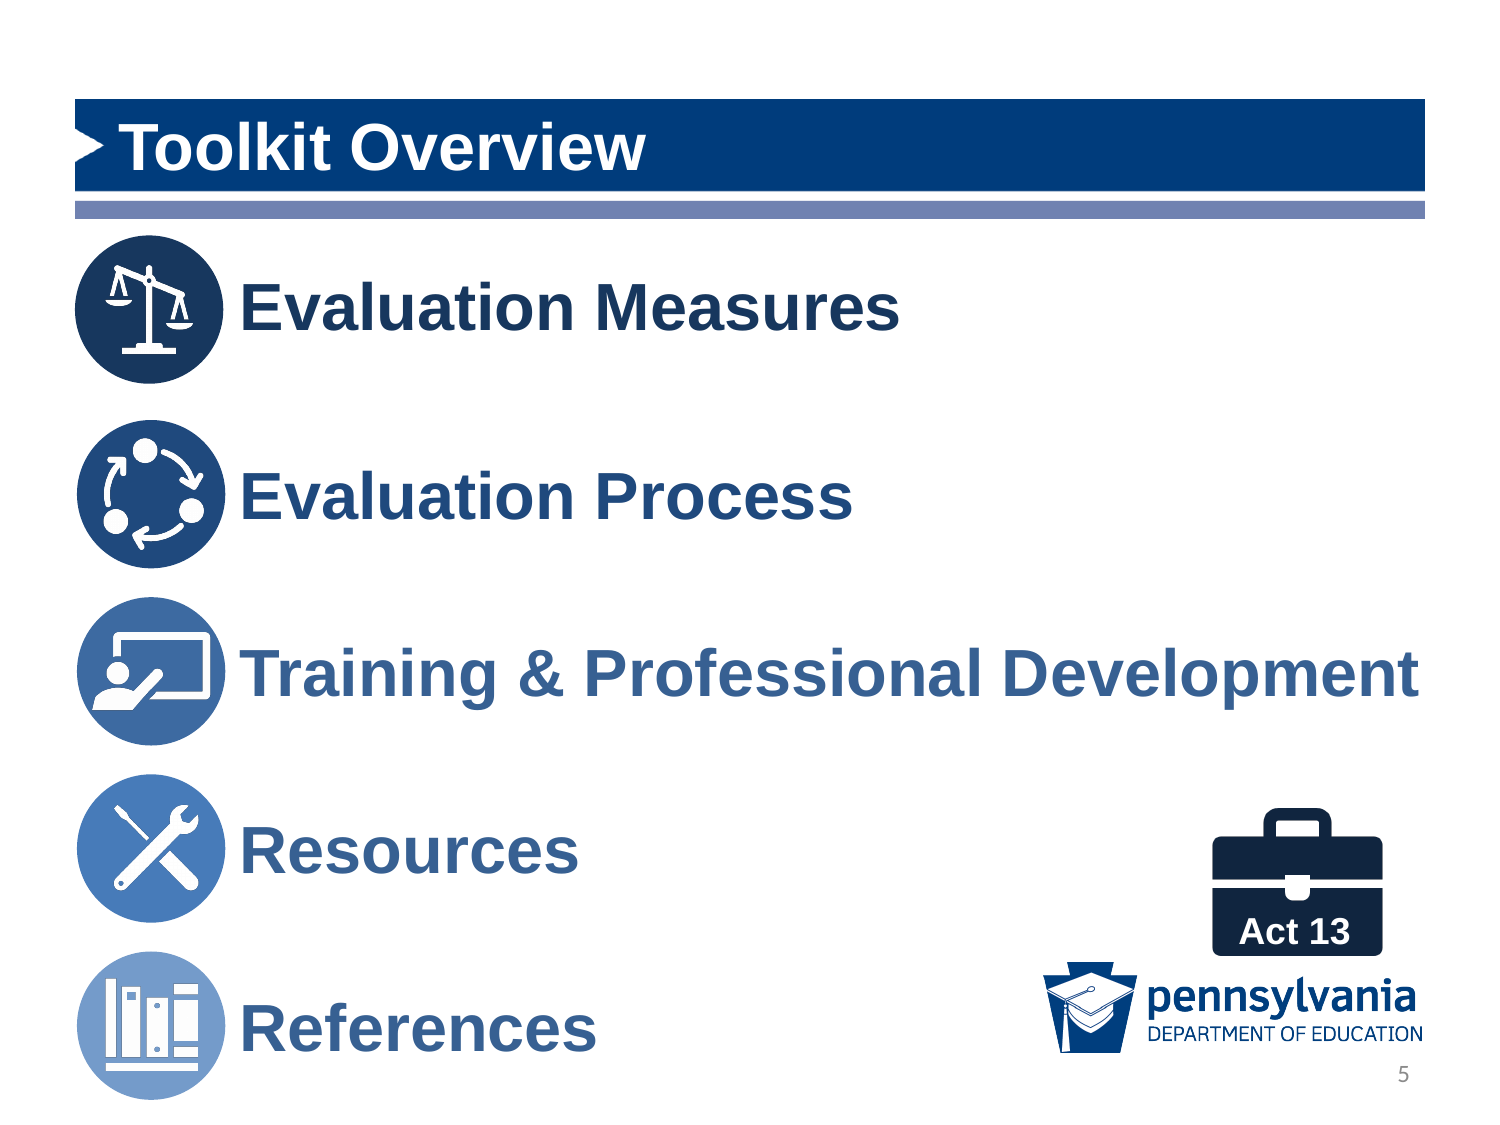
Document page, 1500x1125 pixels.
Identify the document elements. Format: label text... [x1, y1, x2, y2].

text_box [76, 951, 884, 1101]
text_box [74, 418, 884, 570]
slide_number 5 [1074, 1042, 1425, 1103]
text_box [76, 774, 884, 923]
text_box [1190, 784, 1396, 989]
title Toolkit Overview [75, 50, 1425, 238]
picture [1043, 962, 1422, 1053]
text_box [74, 235, 931, 384]
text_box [76, 596, 1445, 746]
